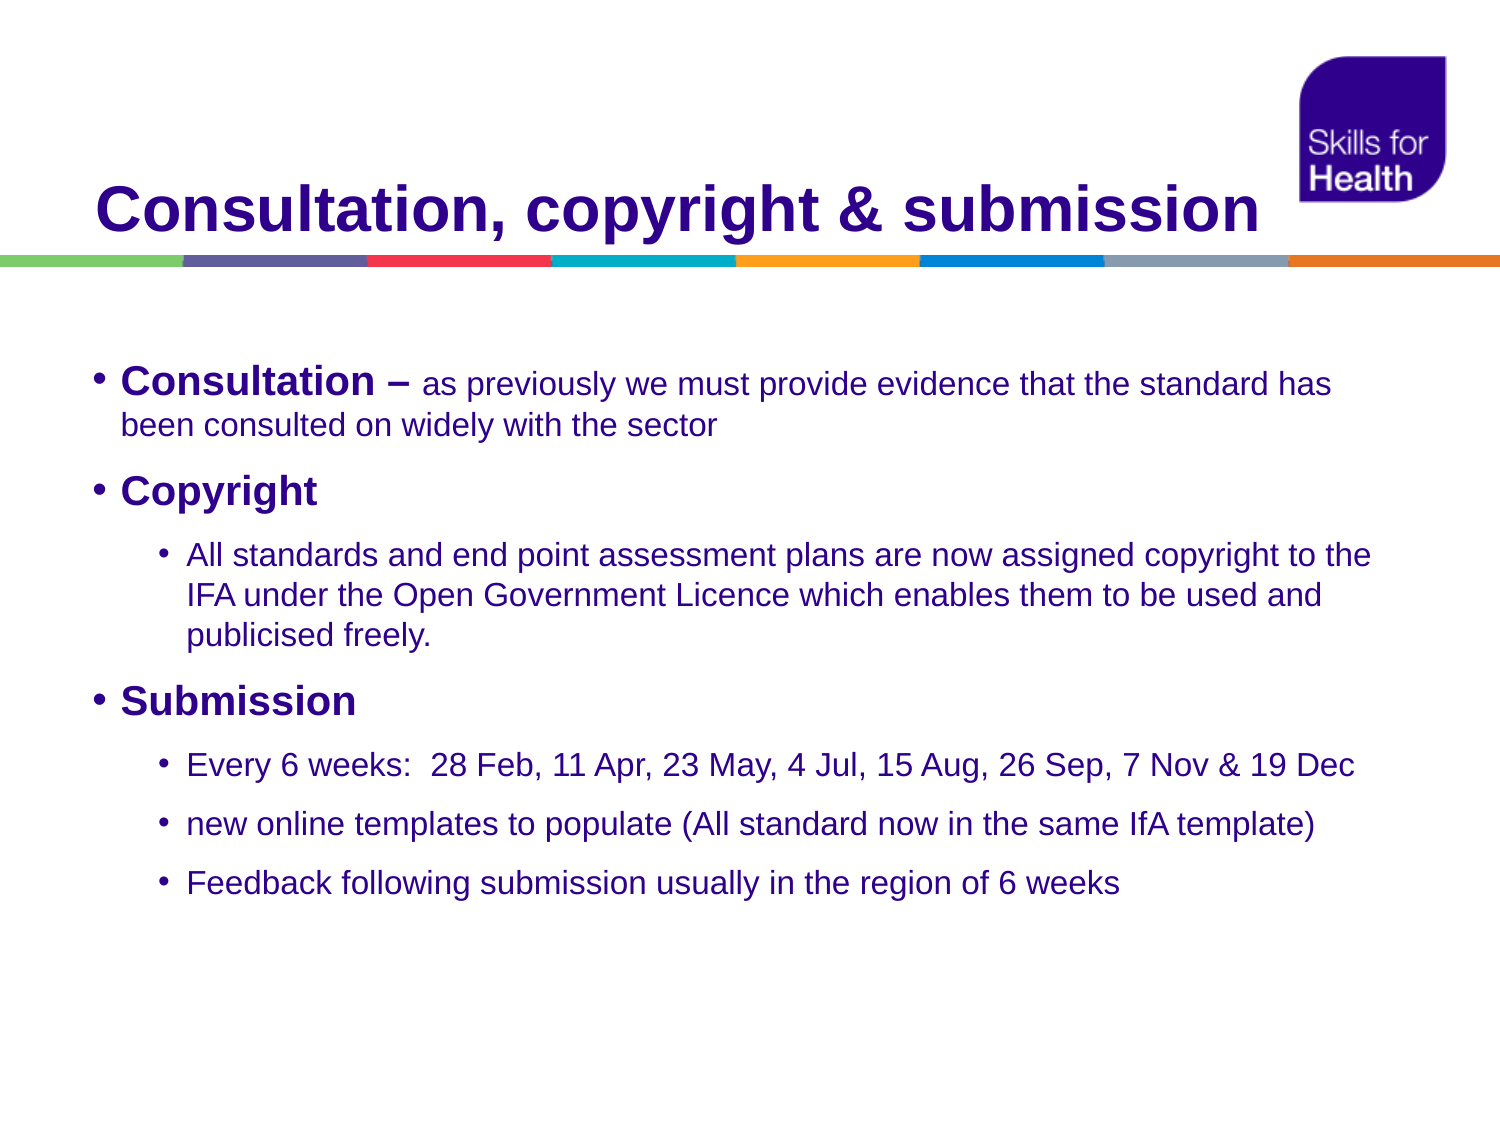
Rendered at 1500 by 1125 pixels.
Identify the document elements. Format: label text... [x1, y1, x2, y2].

picture [1299, 56, 1447, 203]
list Consultation – as previously we must provide evidence that the standard has been consulted on widely with the sector Copyright All standards and end point assessment plans are now assigned copyright to the IFA under the Open Government Licence which enables them to be used and publicised freely. Submission Every 6 weeks: 28 Feb, 11 Apr, 23 May, 4 Jul, 15 Aug, 26 Sep, 7 Nov & 19 Dec new online templates to populate (All standard now in the same IfA template) Feedback following submission usually in the region of 6 weeks [77, 287, 1428, 1088]
title Consultation, copyright & submission [80, 72, 1311, 261]
picture [0, 255, 1500, 267]
